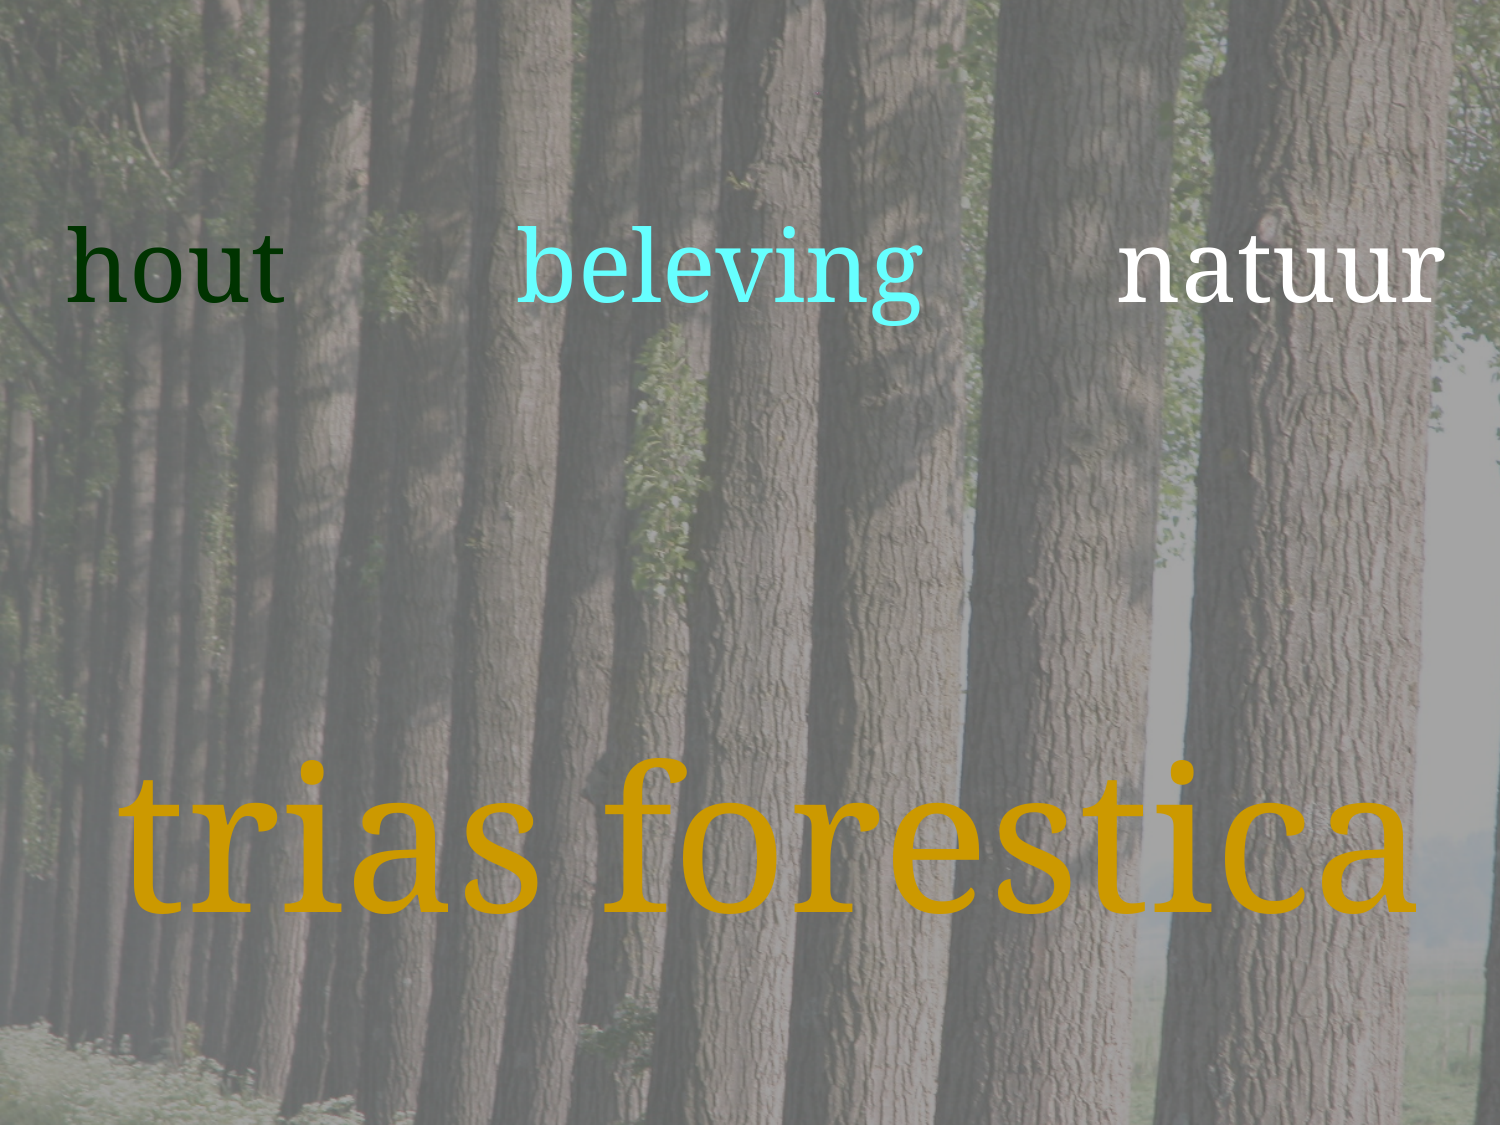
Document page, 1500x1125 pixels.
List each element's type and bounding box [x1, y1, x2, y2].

list [0, 0, 1500, 1125]
